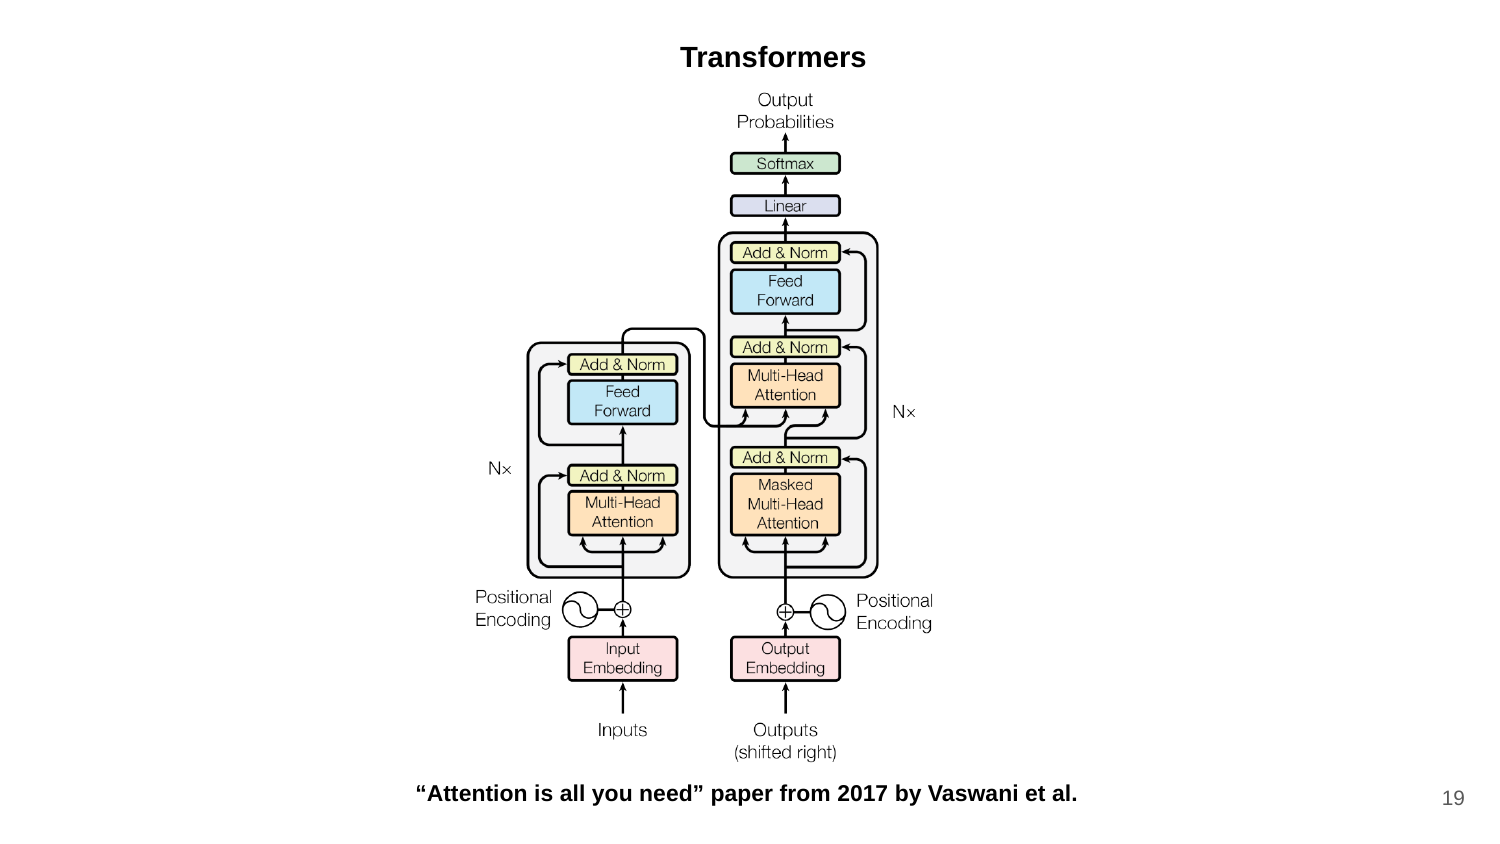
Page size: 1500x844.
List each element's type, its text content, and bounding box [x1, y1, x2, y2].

text_box “Attention is all you need” paper from 2017 by Vaswani et al. [393, 763, 1247, 796]
text_box Transformers [664, 23, 903, 79]
picture [466, 80, 942, 773]
slide_number ‹#› [1389, 764, 1480, 830]
